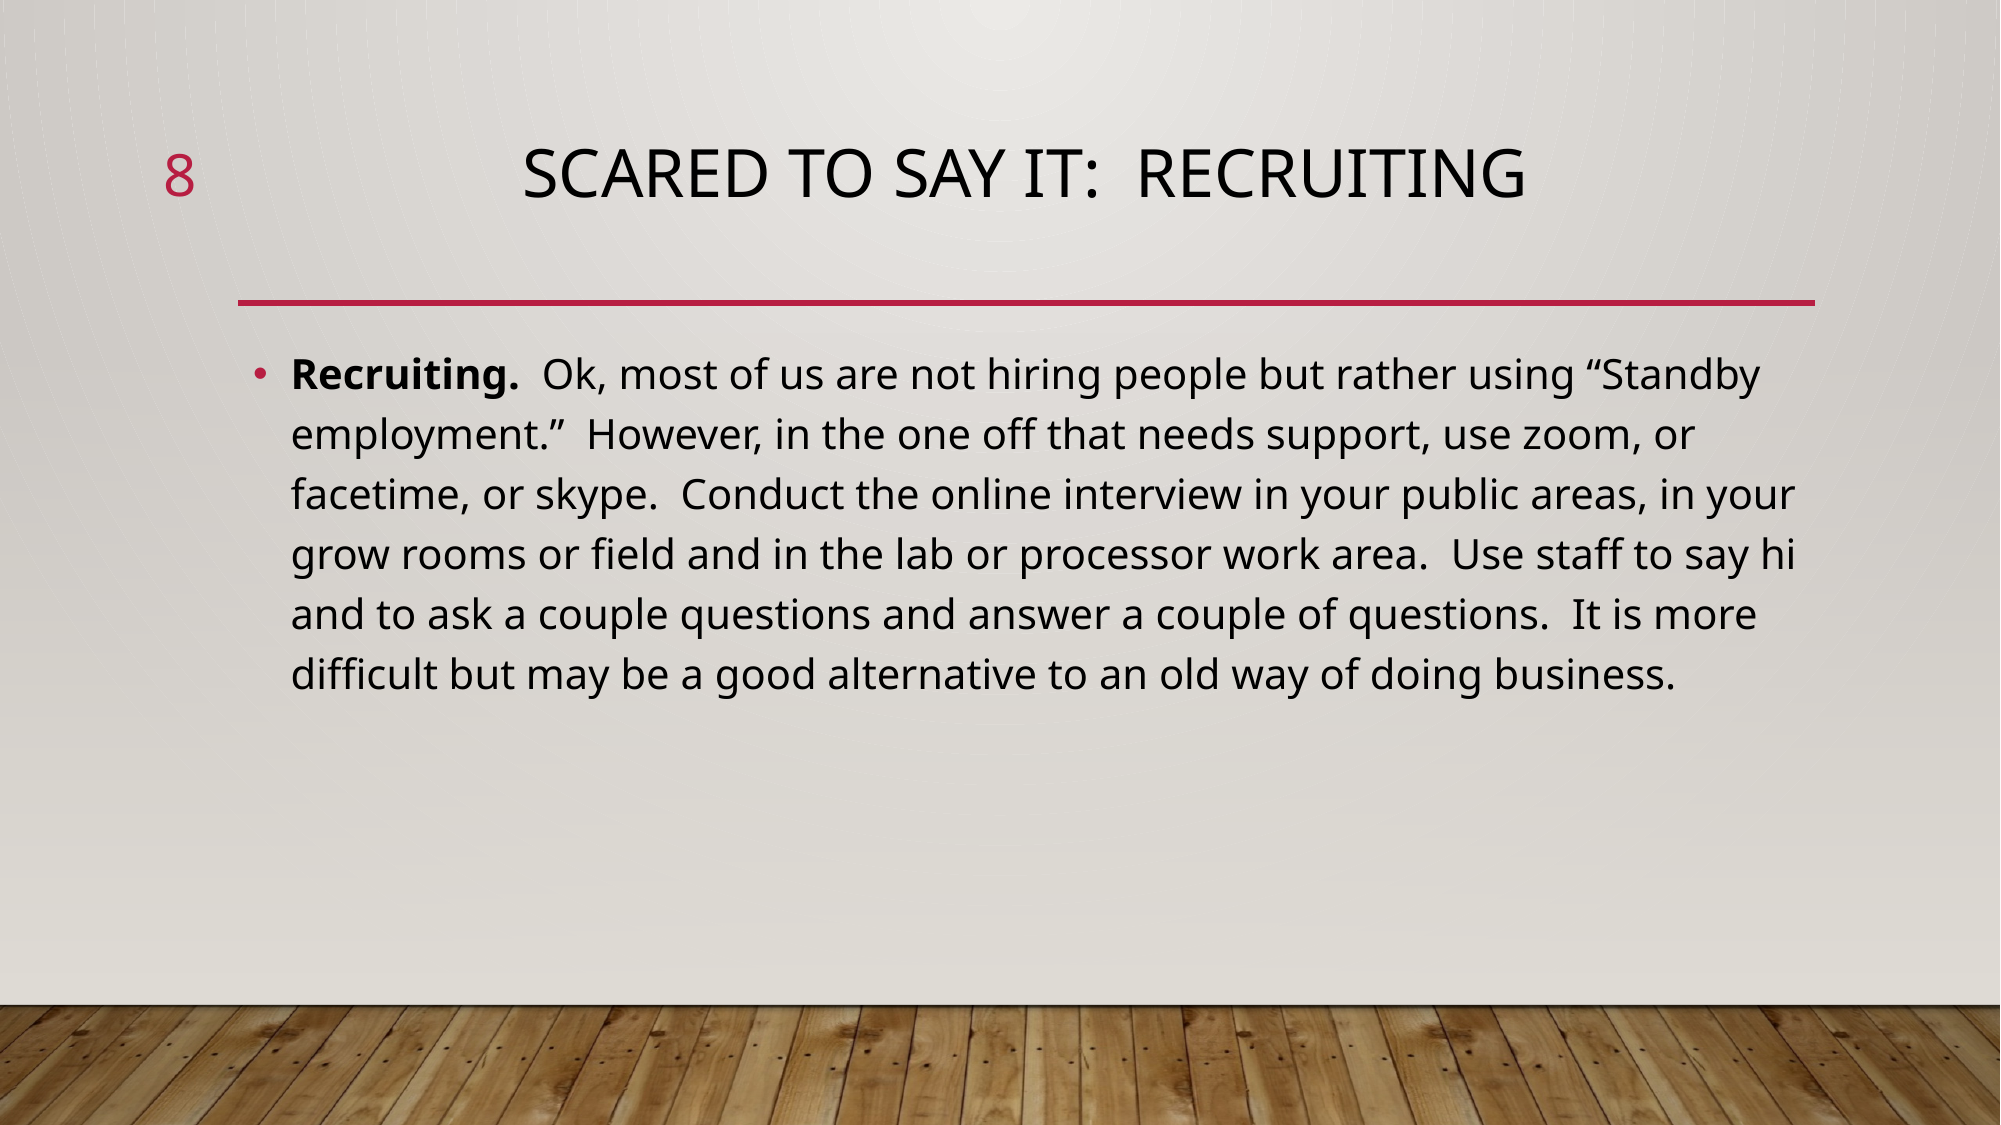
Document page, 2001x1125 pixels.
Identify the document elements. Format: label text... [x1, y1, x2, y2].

slide_number 8 [78, 131, 212, 214]
picture [0, 1005, 2000, 1125]
list Recruiting. Ok, most of us are not hiring people but rather using “Standby employment.” However, in the one off that needs support, use zoom, or facetime, or skype. Conduct the online interview in your public areas, in your grow rooms or field and in the lab or processor work area. Use staff to say hi and to ask a couple questions and answer a couple of questions. It is more difficult but may be a good alternative to an old way of doing business. [238, 330, 1814, 897]
title Scared to say it: Recruiting [238, 131, 1814, 305]
